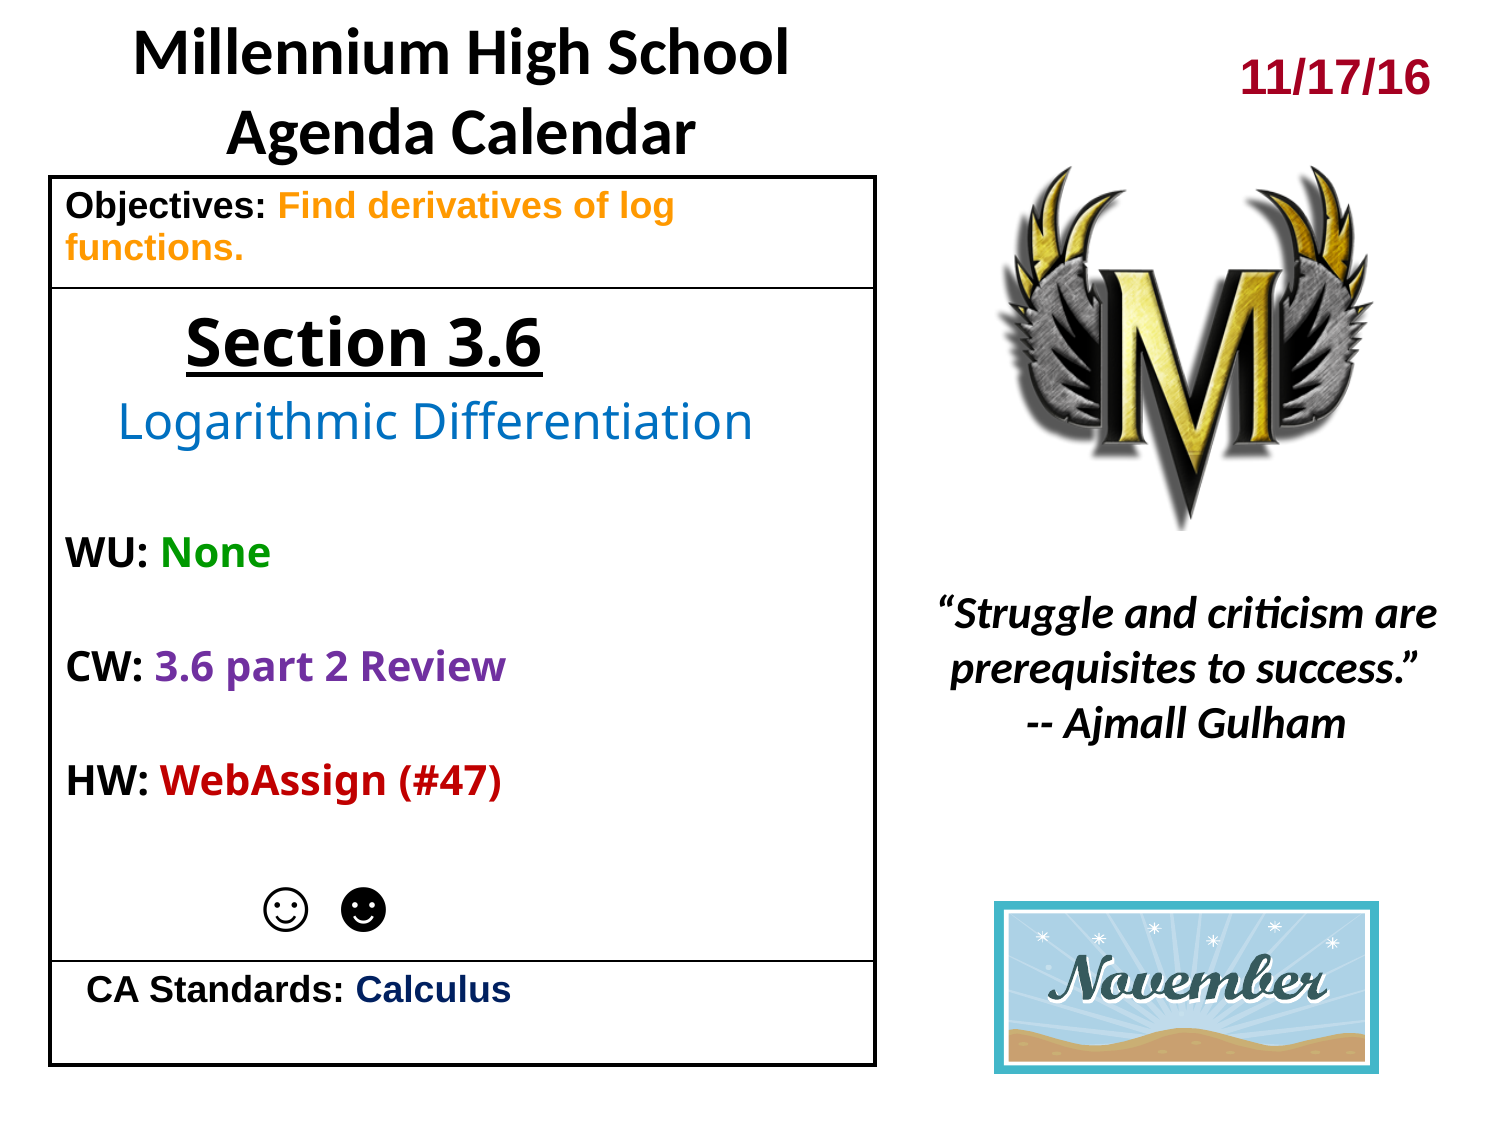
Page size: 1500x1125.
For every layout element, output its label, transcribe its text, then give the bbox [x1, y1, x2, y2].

table_header Objectives: Find derivatives of log functions. [52, 179, 844, 287]
text_box “Struggle and criticism are prerequisites to success.” -- Ajmall Gulham [873, 575, 1500, 755]
table_cell Section 3.6 Logarithmic Differentiation WU: None CW: 3.6 part 2 Review HW: WebAssign (#47) ☺☻ [52, 289, 873, 960]
picture [849, 138, 1473, 531]
text_box 11/17/16 [1224, 37, 1450, 113]
picture [992, 899, 1381, 1076]
text_box Millennium High School Agenda Calendar [49, 0, 875, 176]
table_cell CA Standards: Calculus [52, 962, 873, 1063]
